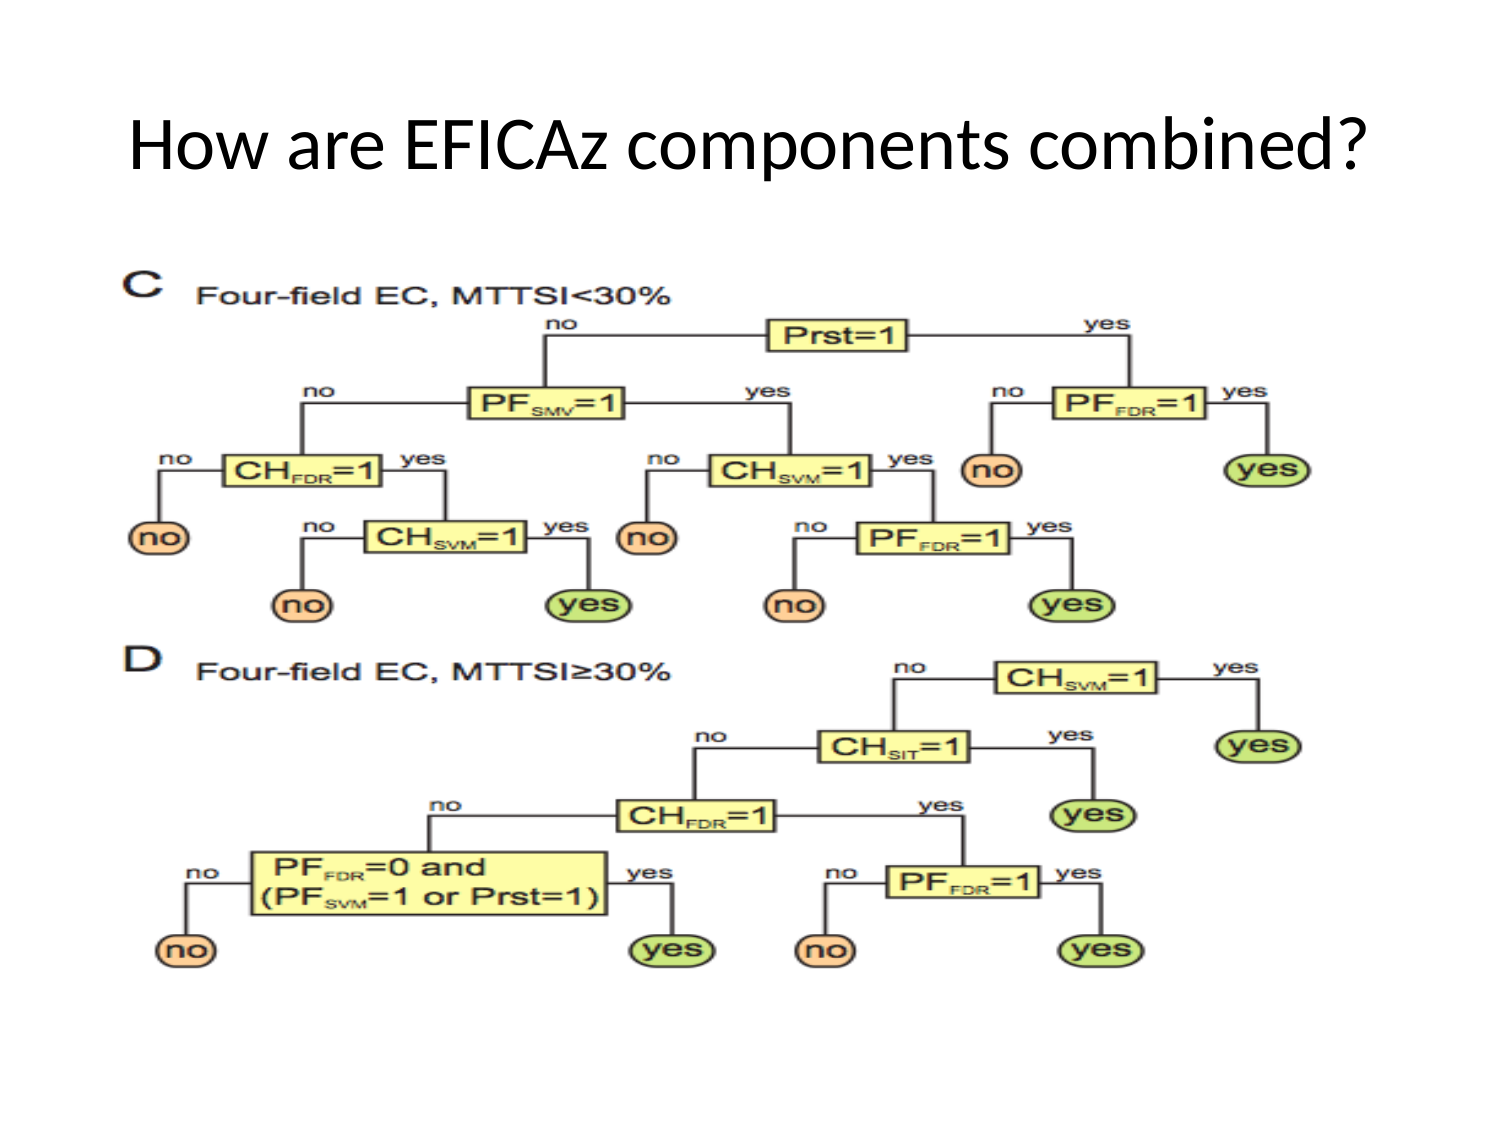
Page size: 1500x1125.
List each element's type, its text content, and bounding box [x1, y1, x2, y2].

title How are EFICAz components combined? [75, 45, 1425, 233]
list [74, 262, 1426, 1006]
